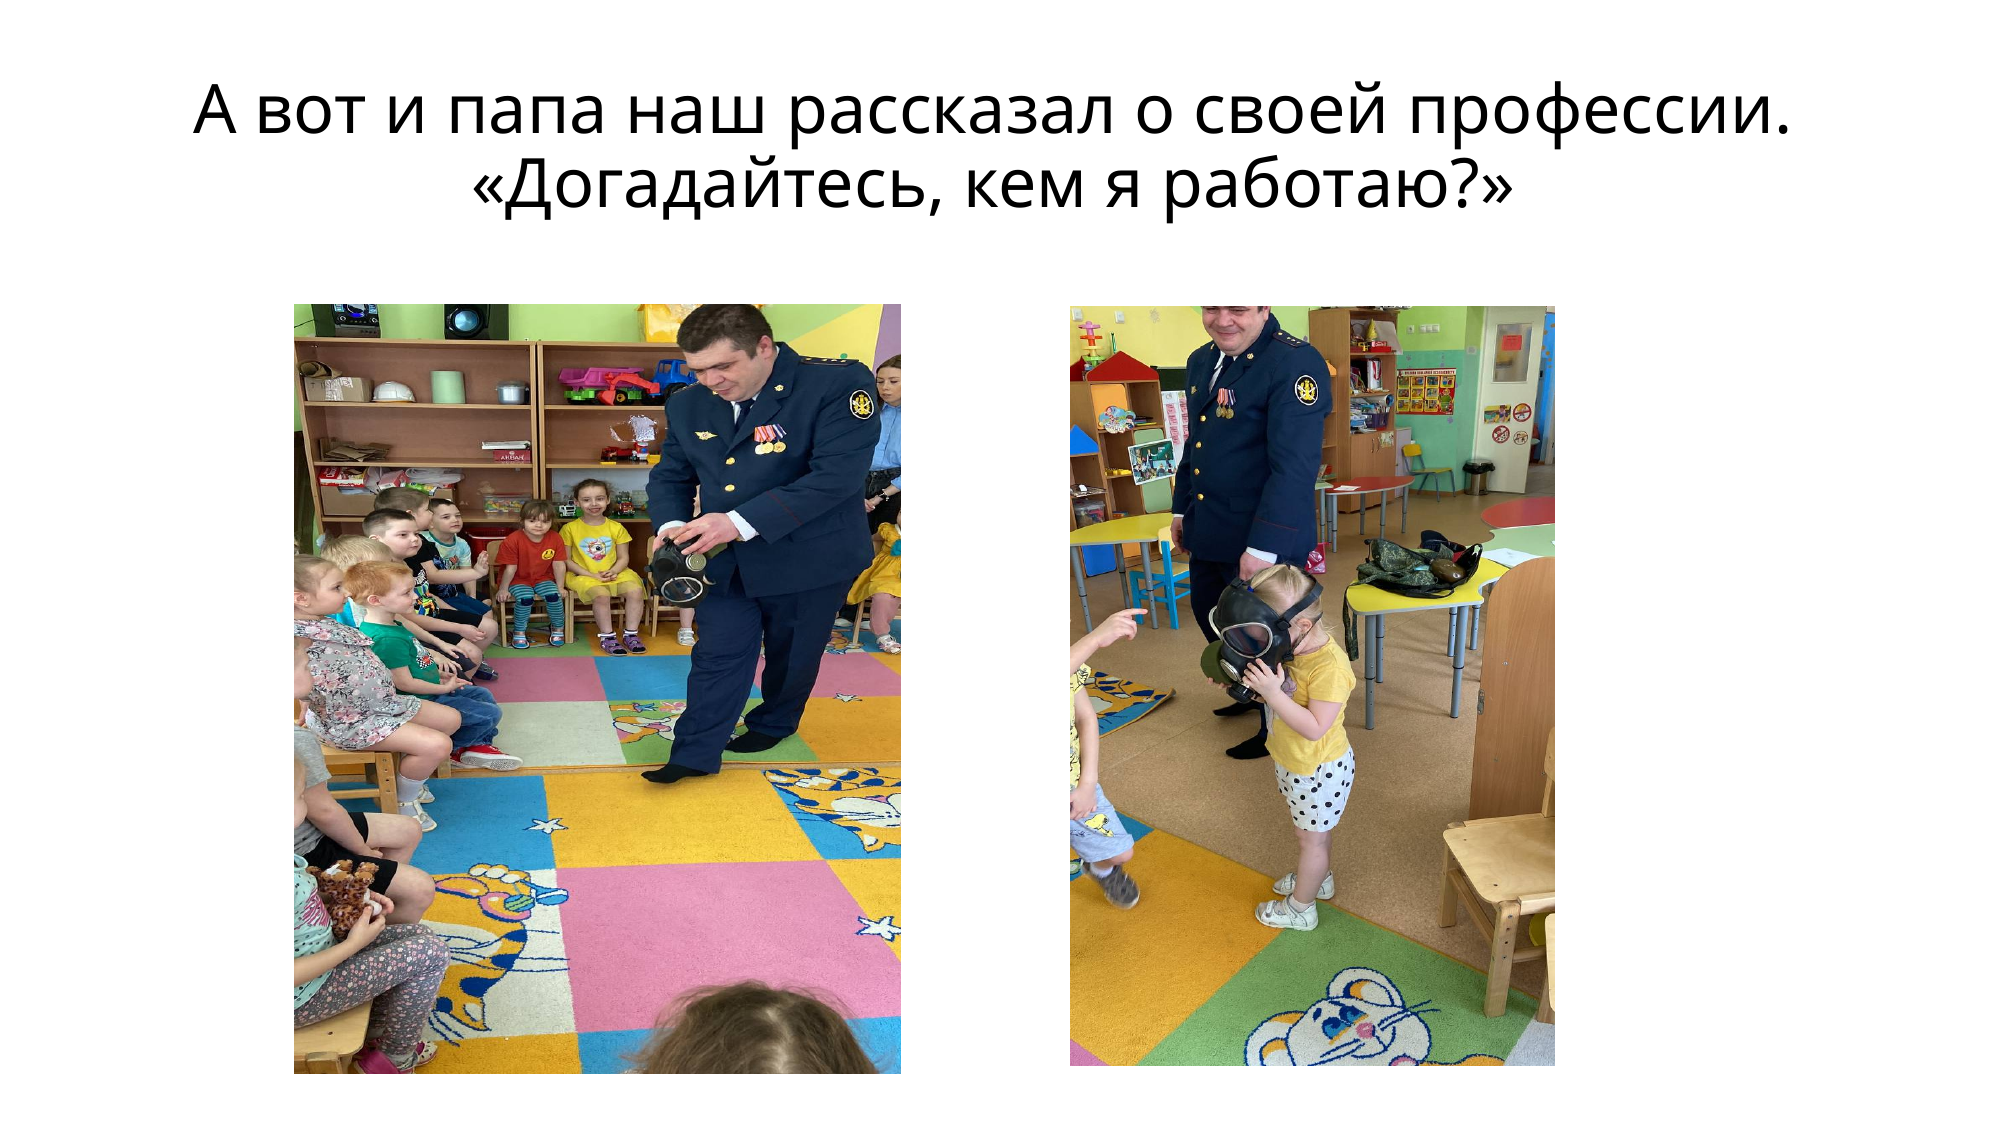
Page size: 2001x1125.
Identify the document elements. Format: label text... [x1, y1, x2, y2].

title А вот и папа наш рассказал о своей профессии. «Догадайтесь, кем я работаю?» [130, 39, 1856, 257]
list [294, 304, 901, 1074]
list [1070, 306, 1555, 1066]
